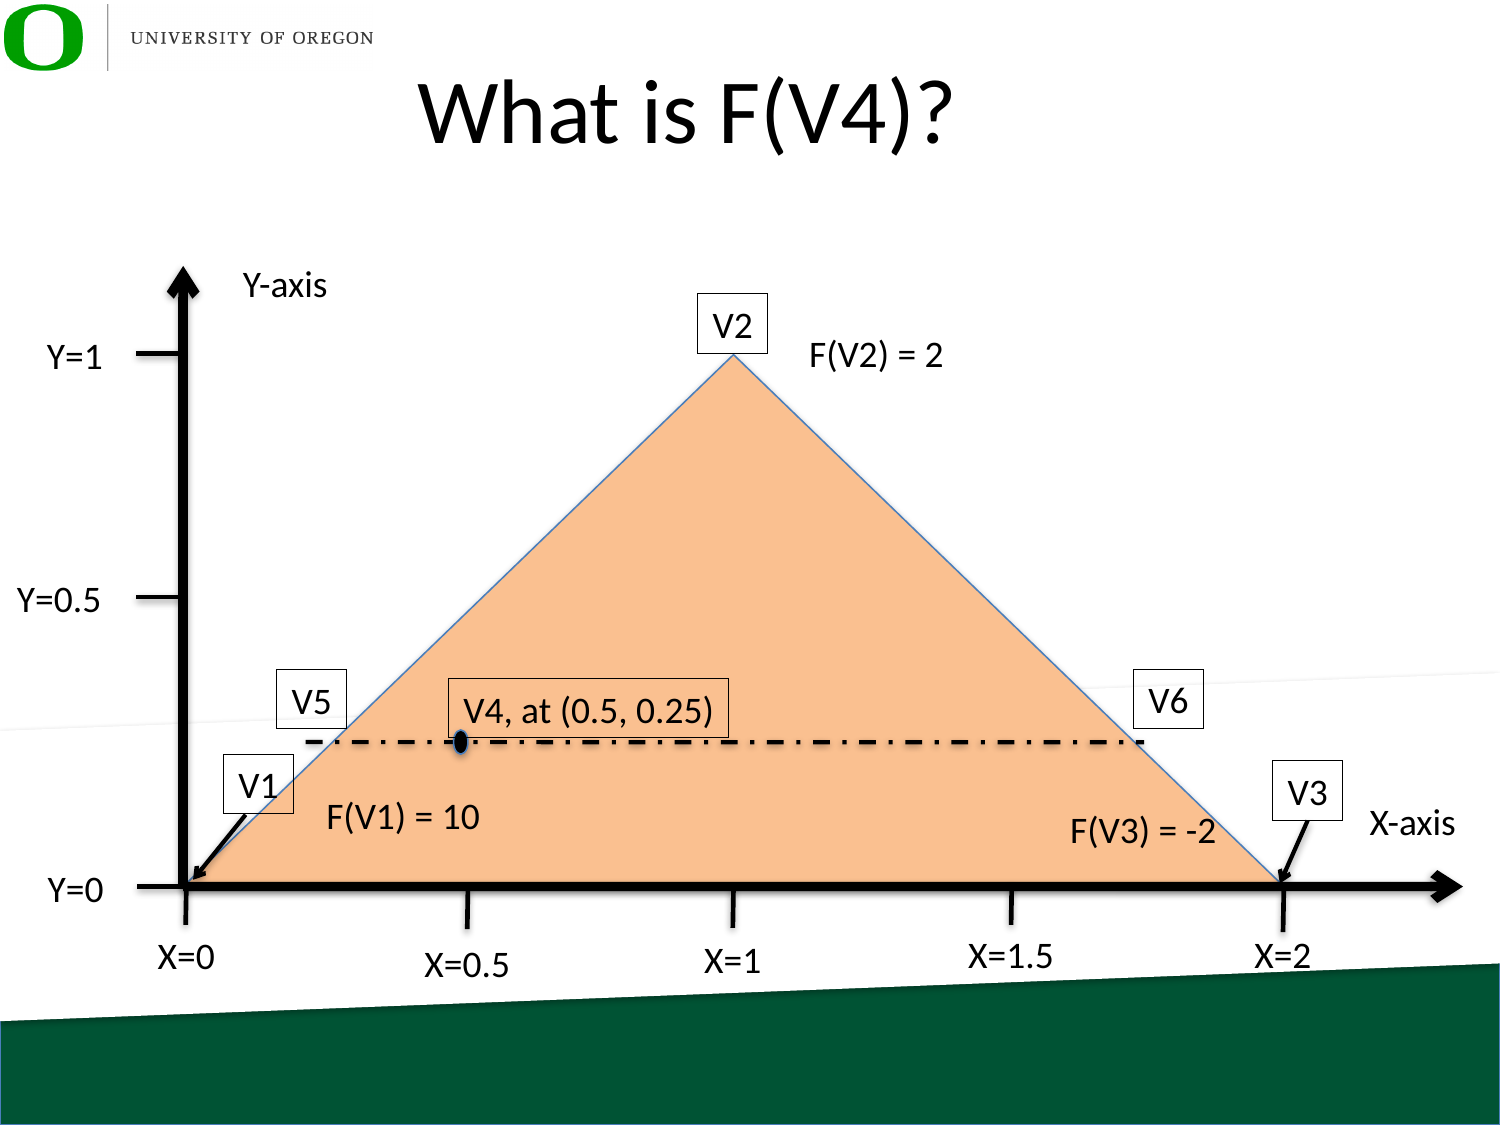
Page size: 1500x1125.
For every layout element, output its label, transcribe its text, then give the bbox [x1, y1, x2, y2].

text_box V6 [1133, 669, 1204, 729]
text_box Y-axis [228, 253, 343, 313]
text_box Y=1 [31, 324, 118, 384]
text_box X=1 [689, 929, 777, 989]
text_box V4, at (0.5, 0.25) [448, 678, 729, 738]
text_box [192, 814, 246, 881]
text_box V1 [223, 754, 294, 814]
text_box X=2 [1239, 923, 1327, 984]
text_box X=1.5 [953, 923, 1069, 984]
text_box X-axis [1354, 791, 1472, 851]
text_box Y=0 [32, 857, 119, 918]
text_box F(V1) = 10 [311, 784, 495, 845]
text_box Y=0.5 [1, 567, 117, 628]
table_cell [452, 744, 469, 748]
table_cell [1279, 923, 1285, 935]
title What is F(V4)? [100, 25, 1276, 189]
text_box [1279, 821, 1308, 884]
text_box [250, 751, 1273, 880]
text_box V3 [1272, 760, 1343, 821]
text_box F(V3) = -2 [1055, 799, 1232, 859]
text_box V5 [276, 669, 347, 729]
text_box X=0.5 [409, 932, 525, 992]
text_box [334, 354, 1133, 740]
text_box F(V2) = 2 [794, 323, 959, 383]
text_box V2 [697, 293, 768, 354]
table_cell [323, 743, 1143, 760]
picture [4, 4, 373, 71]
text_box X=0 [142, 924, 230, 985]
